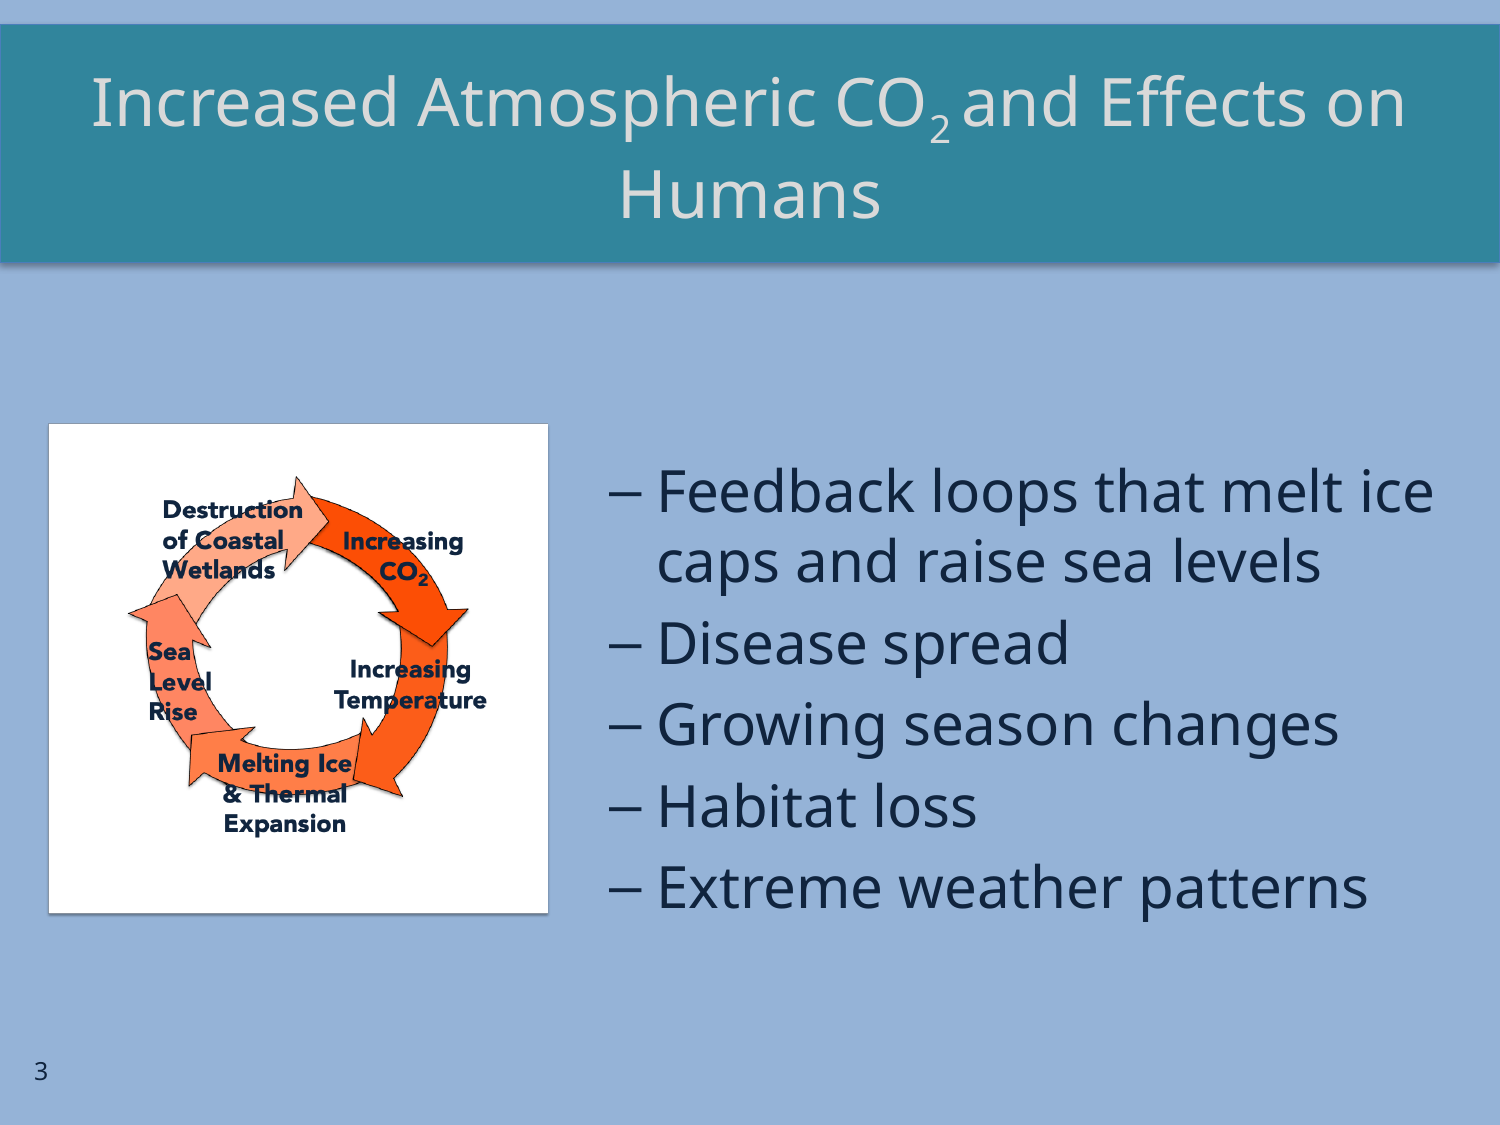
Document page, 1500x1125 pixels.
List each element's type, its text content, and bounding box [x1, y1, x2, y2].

list Feedback loops that melt ice caps and raise sea levels Disease spread Growing season changes Habitat loss Extreme weather patterns [519, 355, 1481, 1073]
picture [43, 421, 552, 919]
slide_number 3 [19, 1042, 370, 1103]
title Increased Atmospheric CO2 and Effects on Humans [75, 51, 1425, 240]
